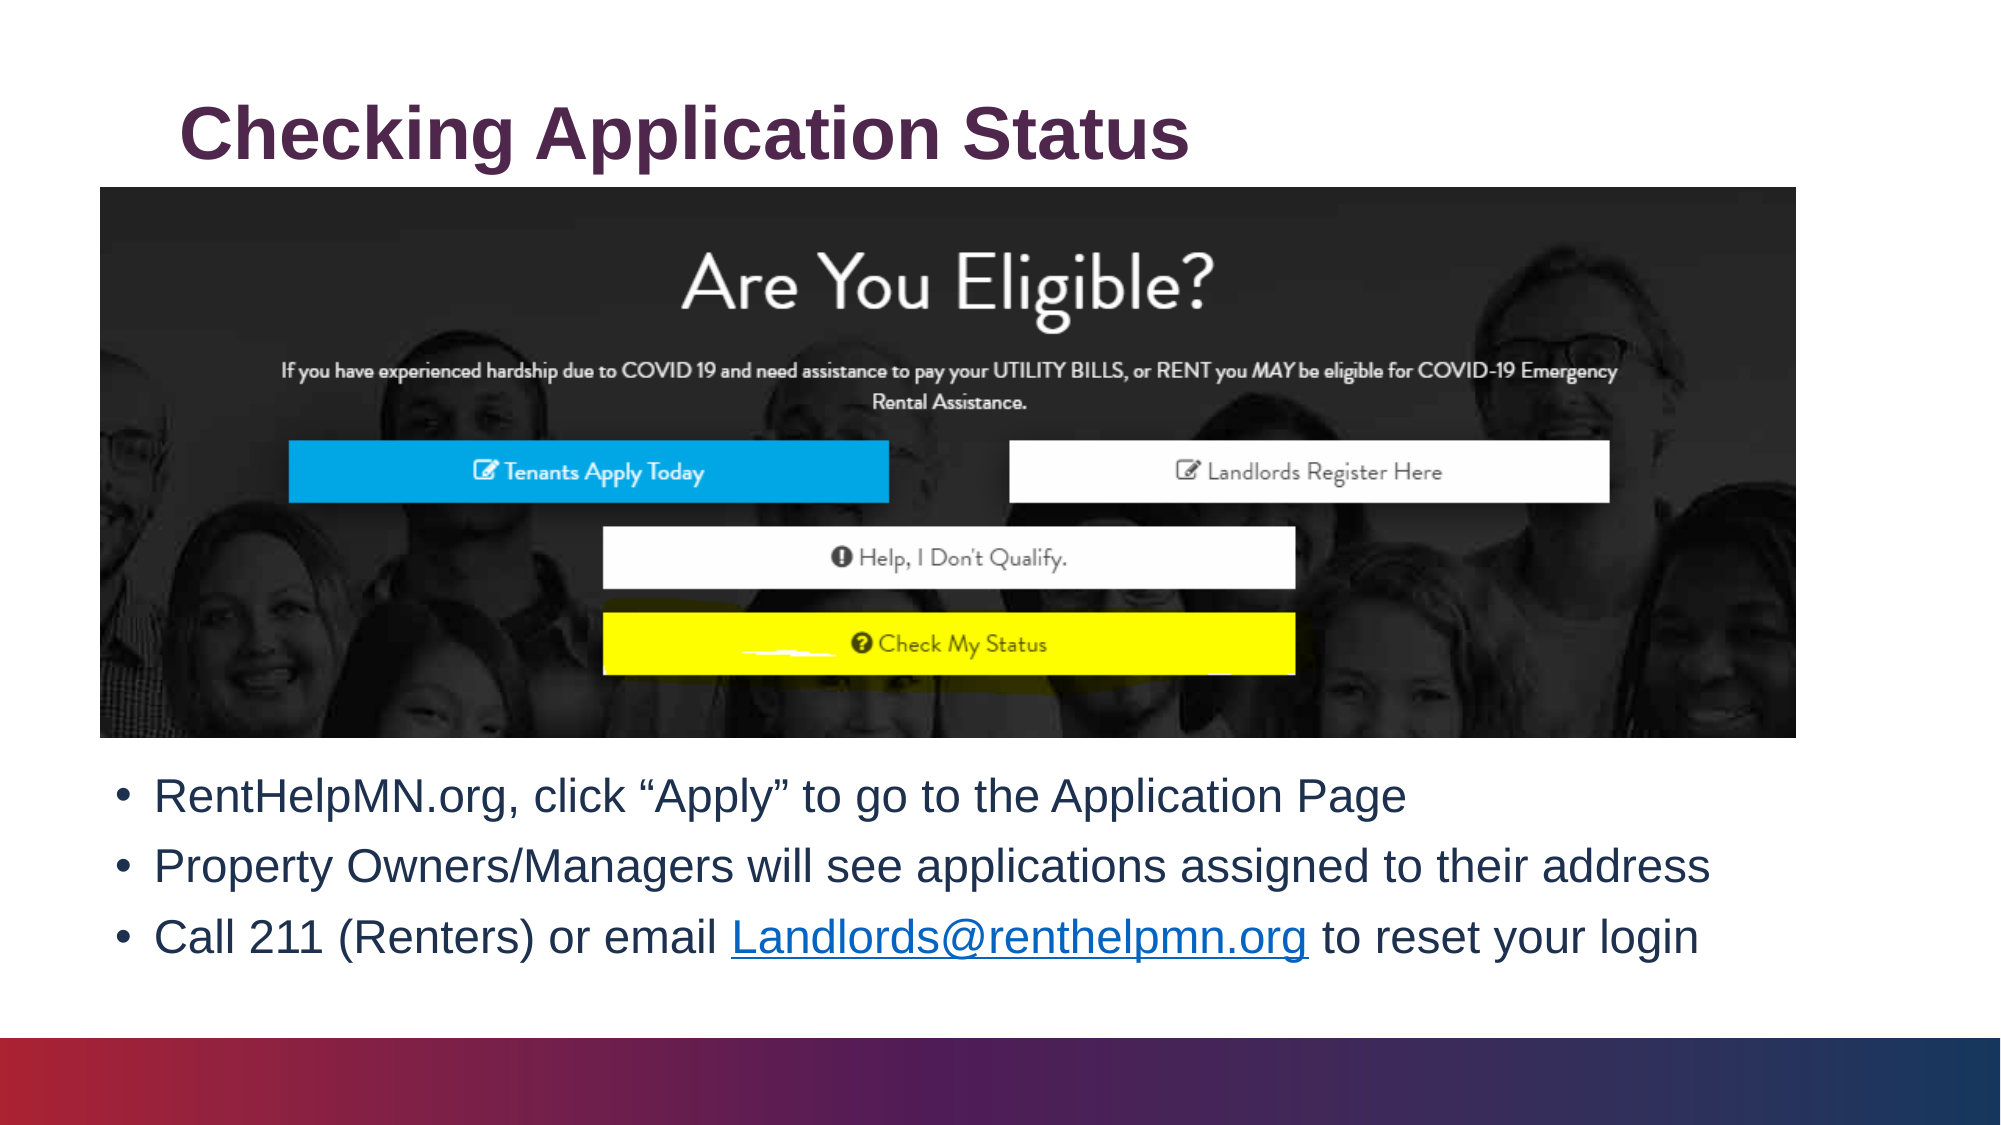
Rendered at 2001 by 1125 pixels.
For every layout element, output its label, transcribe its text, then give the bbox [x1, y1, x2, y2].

list RentHelpMN.org, click “Apply” to go to the Application Page Property Owners/Managers will see applications assigned to their address Call 211 (Renters) or email Landlords@renthelpmn.org to reset your login [100, 763, 1796, 1000]
picture [100, 187, 1796, 738]
title Checking Application Status [164, 59, 1733, 187]
